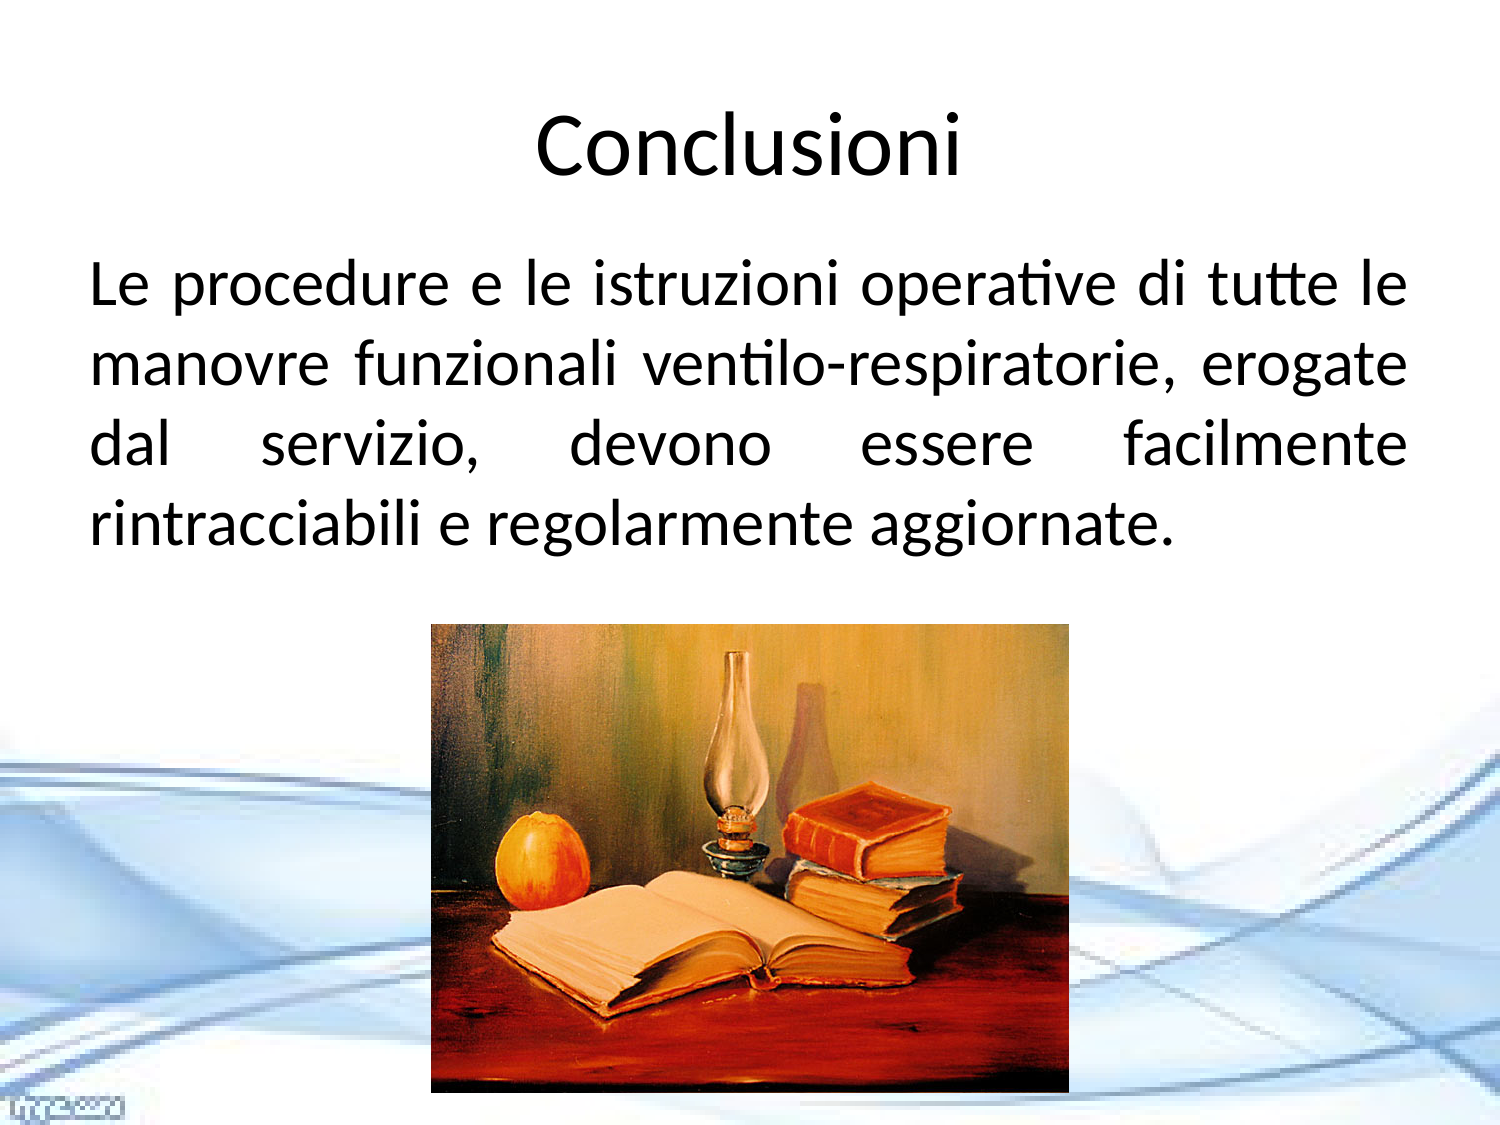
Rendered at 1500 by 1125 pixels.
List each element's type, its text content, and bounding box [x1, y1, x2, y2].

list Le procedure e le istruzioni operative di tutte le manovre funzionali ventilo-respiratorie, erogate dal servizio, devono essere facilmente rintracciabili e regolarmente aggiornate. [74, 231, 1425, 975]
picture [0, 0, 1500, 1125]
title Conclusioni [75, 45, 1425, 231]
